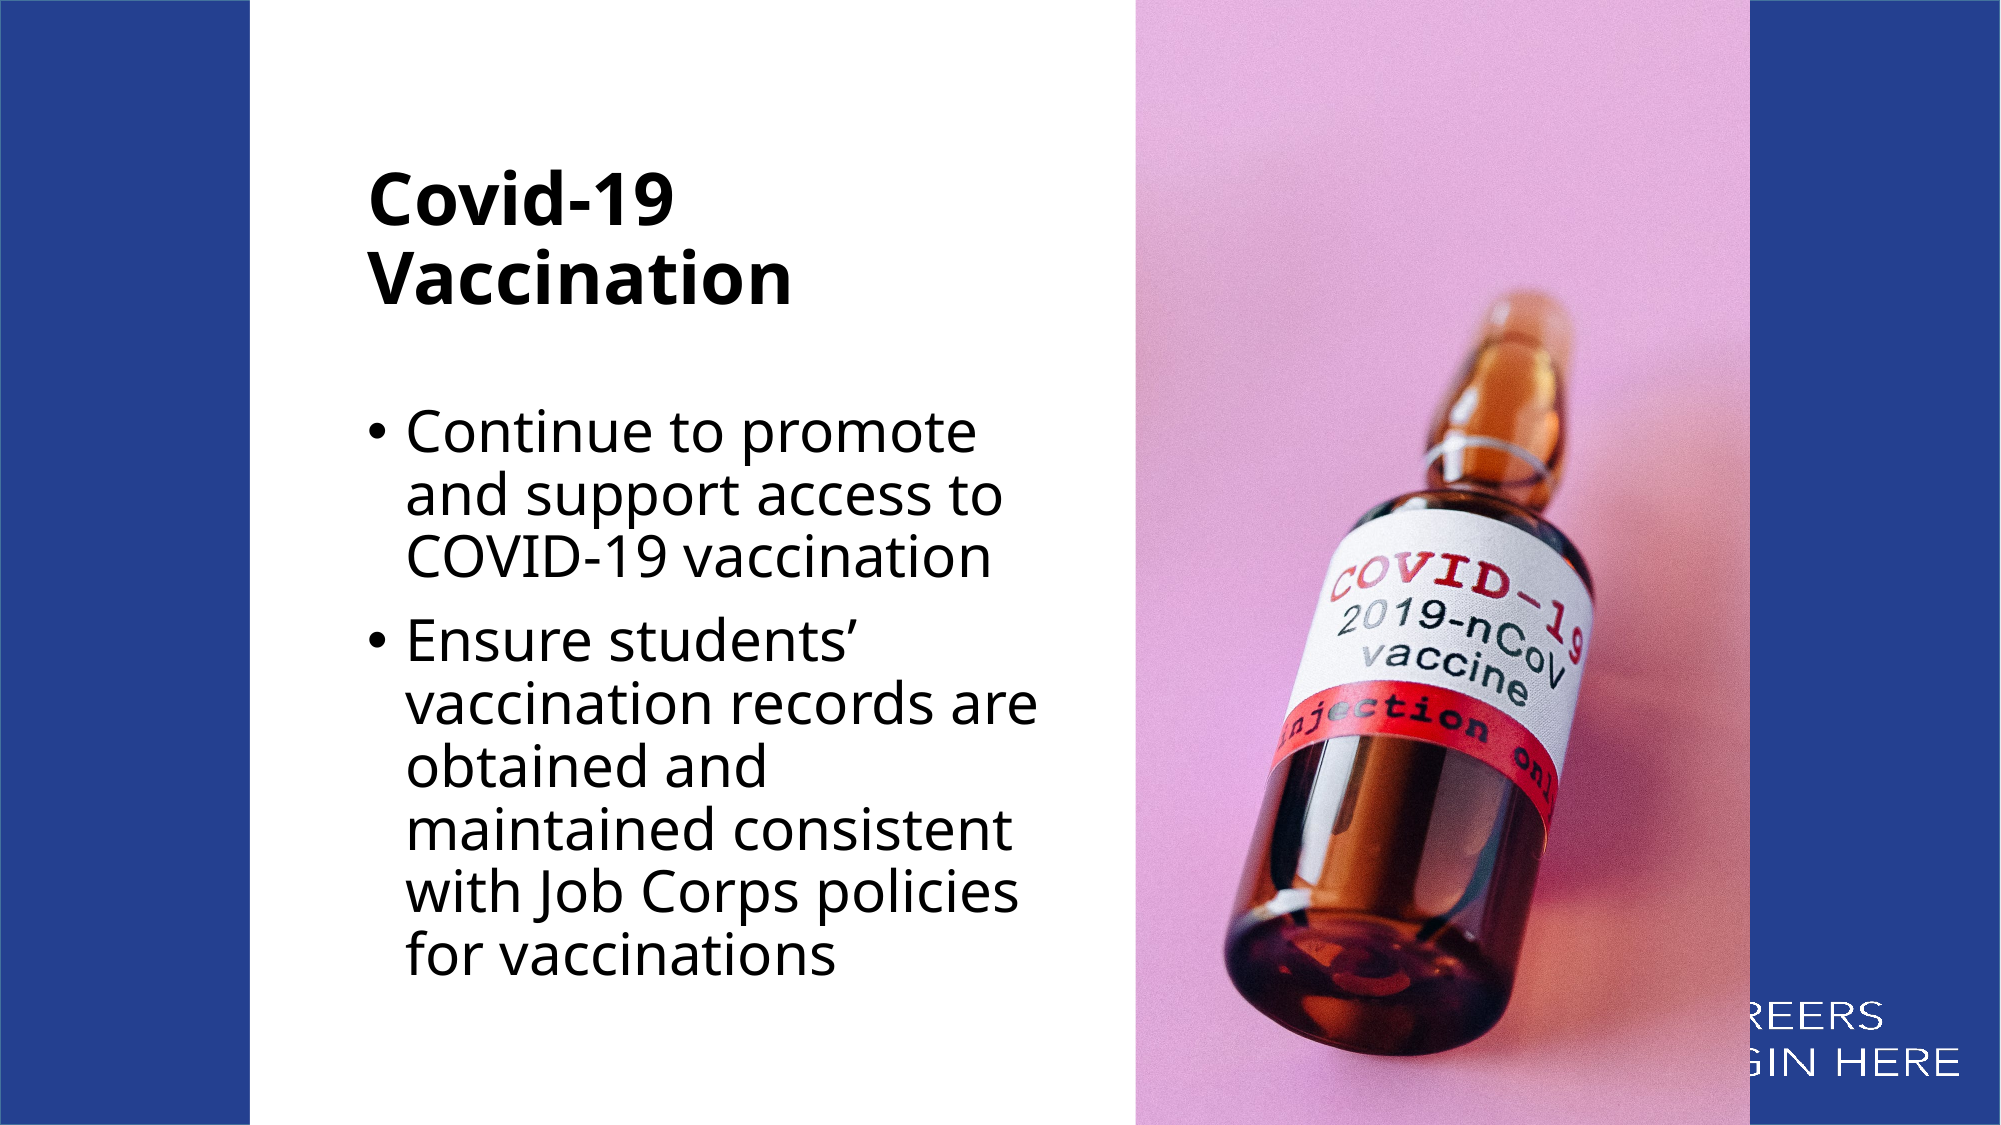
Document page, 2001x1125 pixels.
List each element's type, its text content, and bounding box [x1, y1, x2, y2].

text_box [249, 0, 1135, 1125]
list Continue to promote and support access to COVID-19 vaccination Ensure students’ vaccination records are obtained and maintained consistent with Job Corps policies for vaccinations [352, 394, 1092, 1007]
picture [1135, 0, 1750, 1125]
picture [1751, 999, 1959, 1103]
title Covid-19 Vaccination [352, 118, 1092, 365]
